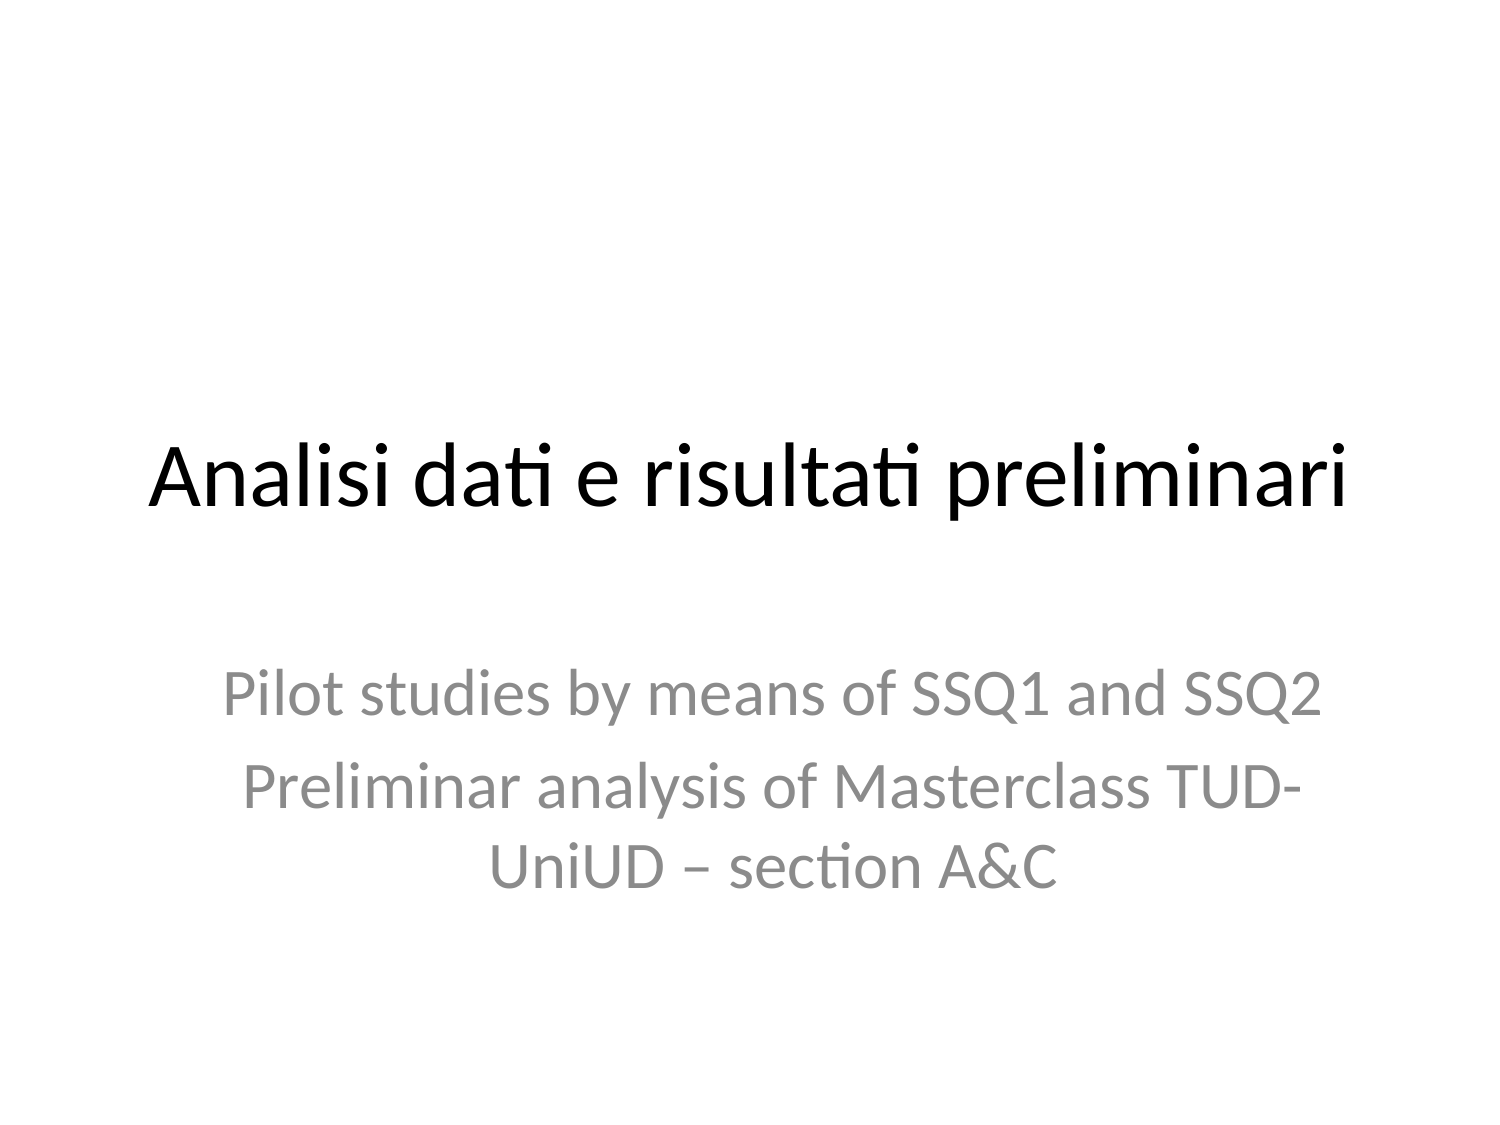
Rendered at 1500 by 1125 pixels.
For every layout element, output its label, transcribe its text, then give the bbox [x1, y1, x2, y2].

title Analisi dati e risultati preliminari [112, 349, 1388, 591]
subtitle Pilot studies by means of SSQ1 and SSQ2 Preliminar analysis of Masterclass TUD-UniUD – section A&C [159, 641, 1388, 929]
